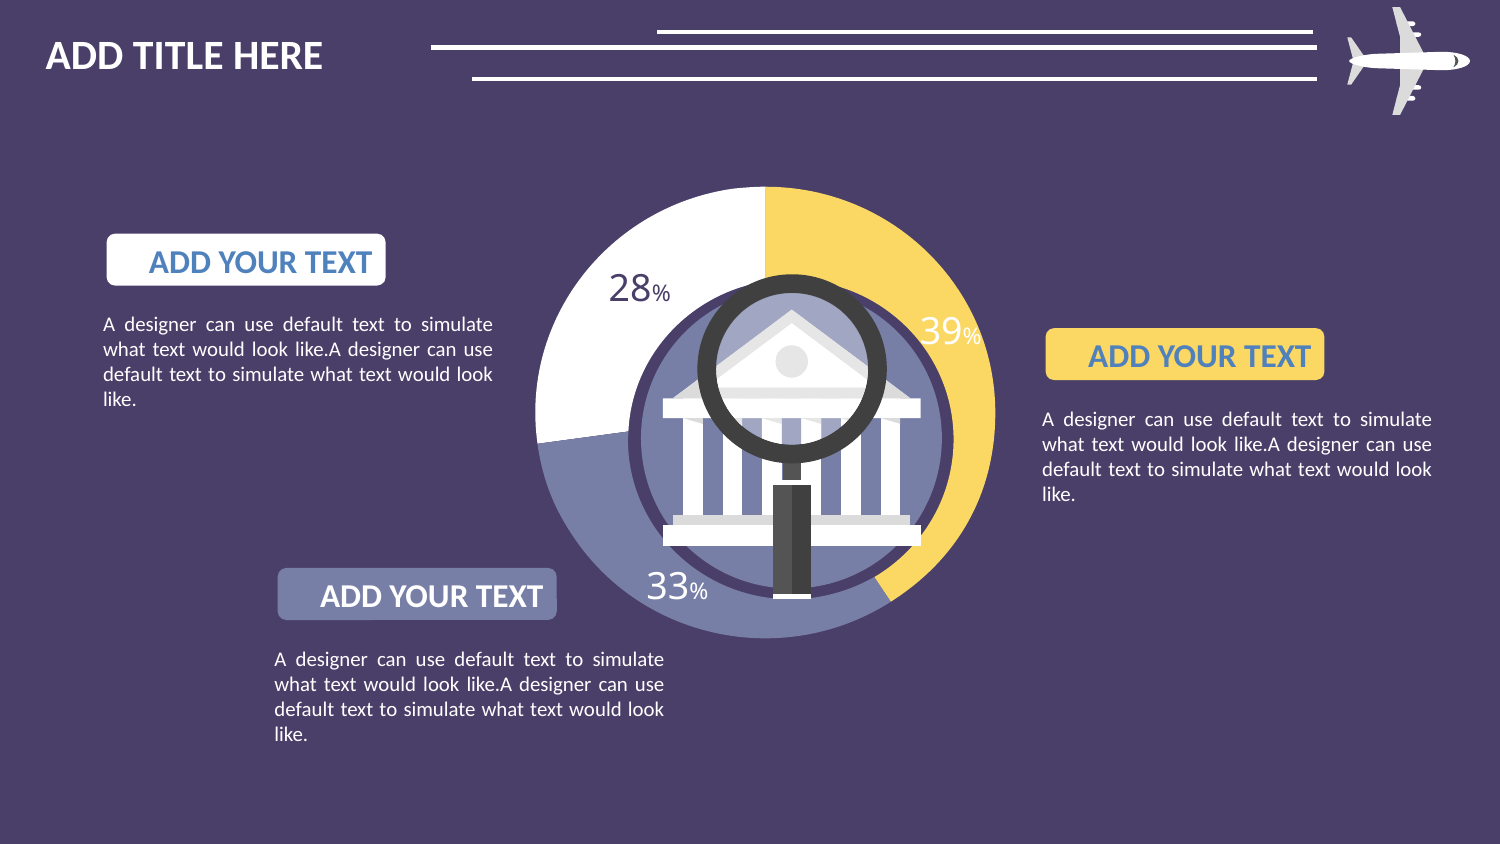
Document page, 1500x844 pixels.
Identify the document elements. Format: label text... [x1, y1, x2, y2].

text_box A designer can use default text to simulate what text would look like.A designer can use default text to simulate what text would look like. [88, 303, 508, 444]
text_box [277, 567, 305, 621]
picture [640, 273, 943, 600]
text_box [29, 6, 1471, 116]
text_box ADD YOUR TEXT [1073, 327, 1327, 382]
text_box [537, 431, 635, 596]
text_box ADD YOUR TEXT [134, 232, 388, 288]
text_box [599, 186, 766, 272]
text_box A designer can use default text to simulate what text would look like.A designer can use default text to simulate what text would look like. [1027, 398, 1447, 538]
text_box [1045, 328, 1073, 381]
text_box [766, 186, 965, 299]
text_box [947, 360, 996, 553]
text_box [535, 262, 635, 443]
text_box 39% [947, 299, 997, 360]
text_box 33% [631, 554, 724, 615]
text_box 28% [594, 256, 686, 317]
text_box A designer can use default text to simulate what text would look like.A designer can use default text to simulate what text would look like. [259, 637, 680, 753]
text_box [663, 607, 883, 639]
text_box [106, 233, 134, 286]
text_box ADD YOUR TEXT [305, 567, 559, 622]
